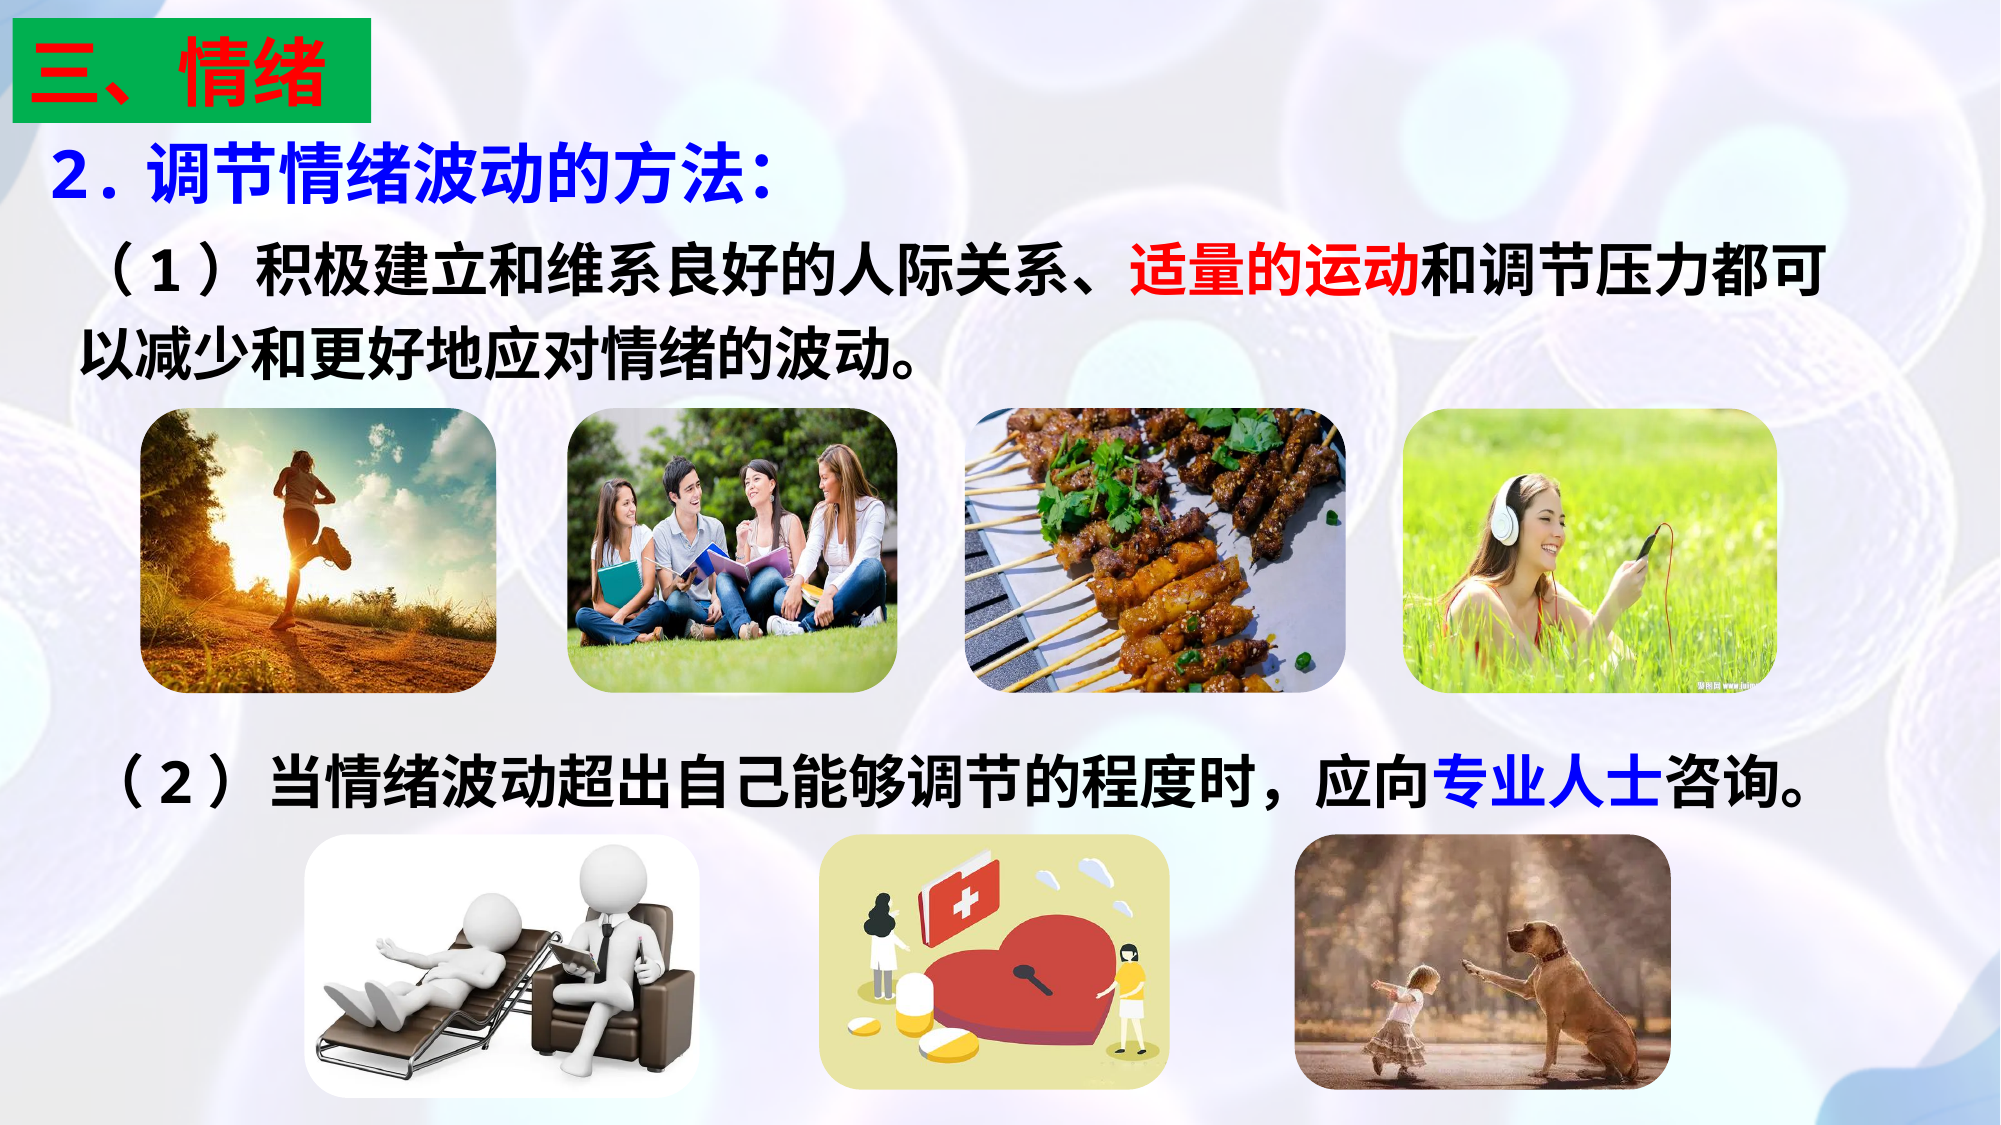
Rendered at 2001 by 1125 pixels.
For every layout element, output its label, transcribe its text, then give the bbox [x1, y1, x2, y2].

text_box 2.调节情绪波动的方法： [34, 124, 828, 220]
text_box （1）积极建立和维系良好的人际关系、适量的运动和调节压力都可以减少和更好地应对情绪的波动。 [61, 212, 1864, 395]
picture [0, 0, 2001, 1125]
text_box （2）当情绪波动超出自己能够调节的程度时，应向专业人士咨询。 [71, 703, 1854, 823]
text_box 三、情绪 [12, 18, 372, 123]
